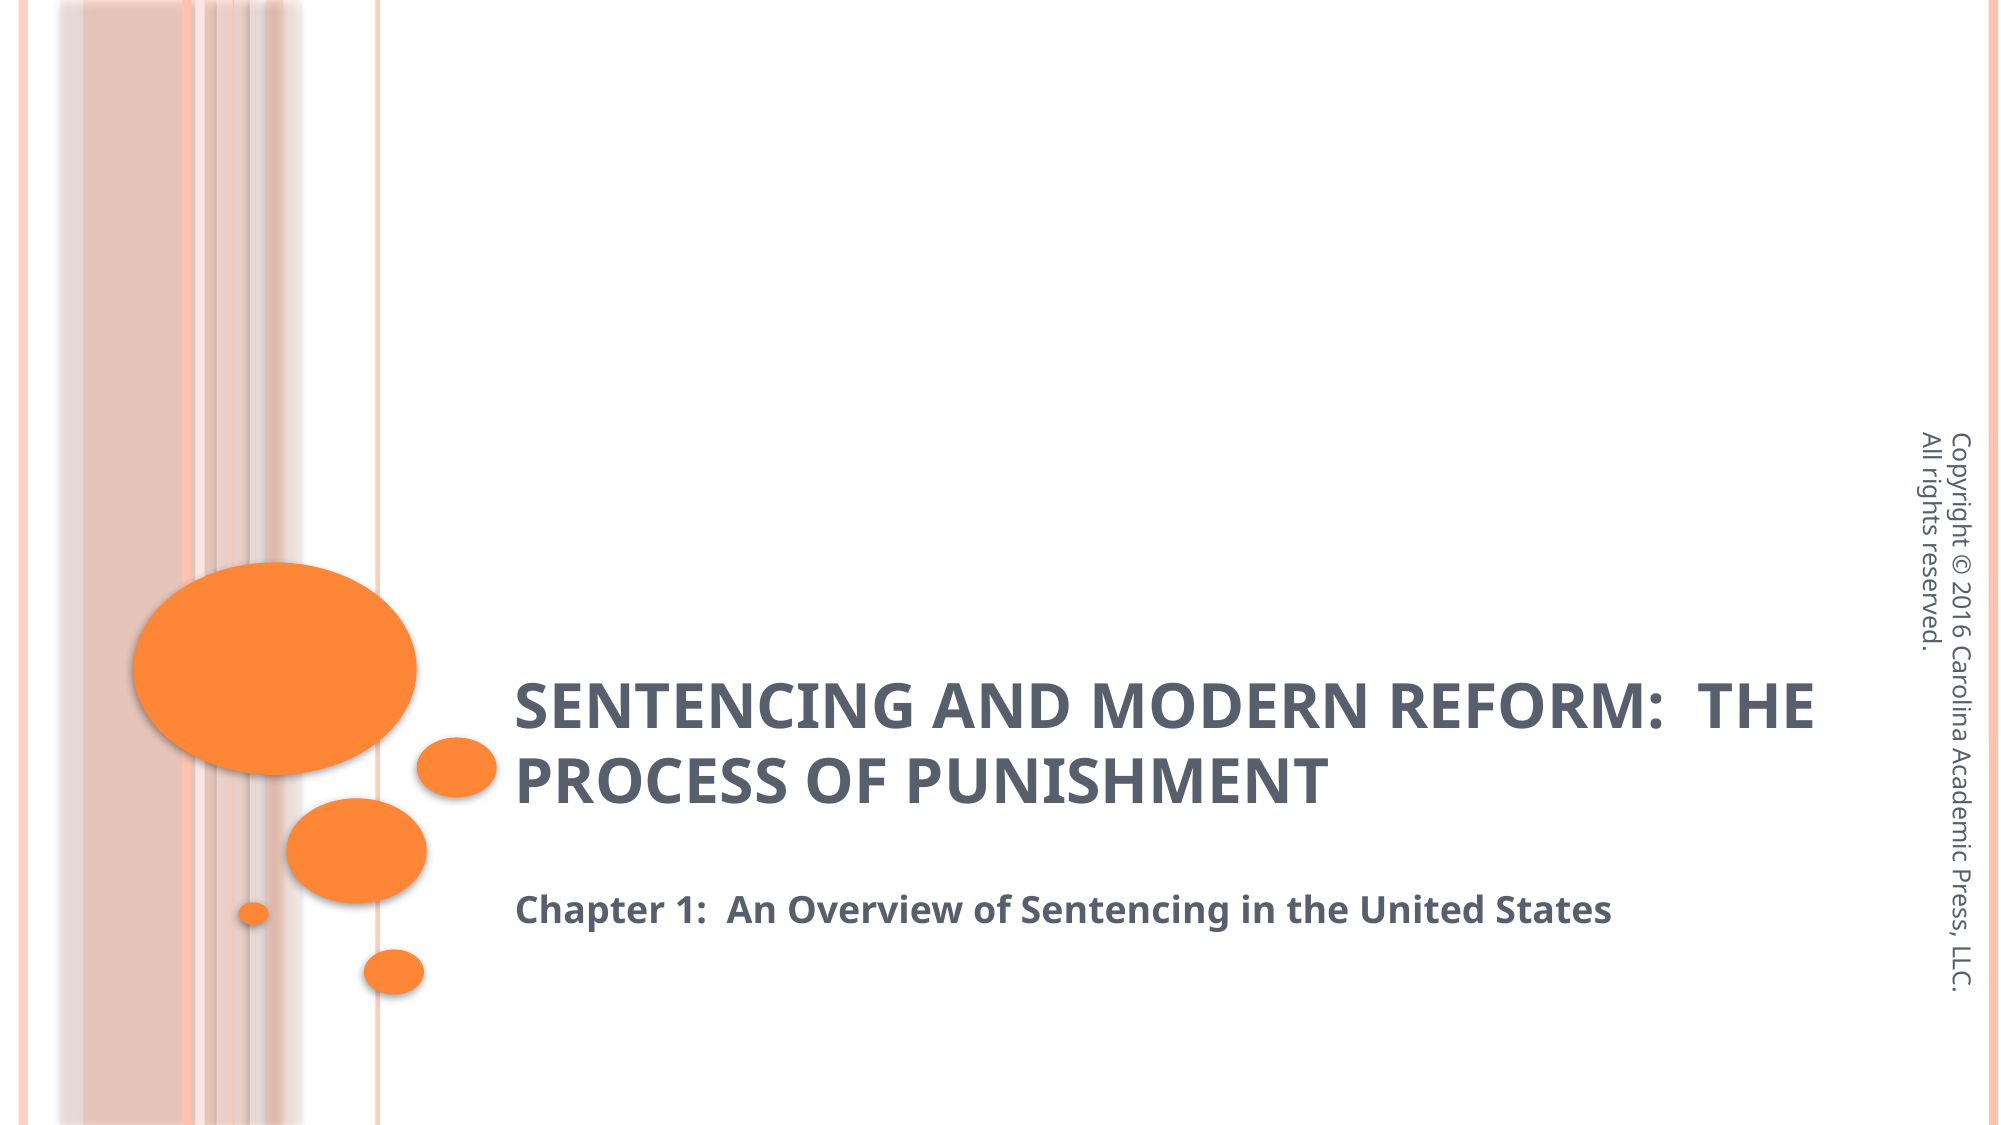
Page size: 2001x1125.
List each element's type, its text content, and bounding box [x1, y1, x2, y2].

footer Copyright © 2016 Carolina Academic Press, LLC. All rights reserved. [1906, 417, 1990, 1018]
subtitle Chapter 1: An Overview of Sentencing in the United States [500, 820, 1850, 1046]
title Sentencing and Modern reform: the process of punishment [500, 512, 1850, 820]
